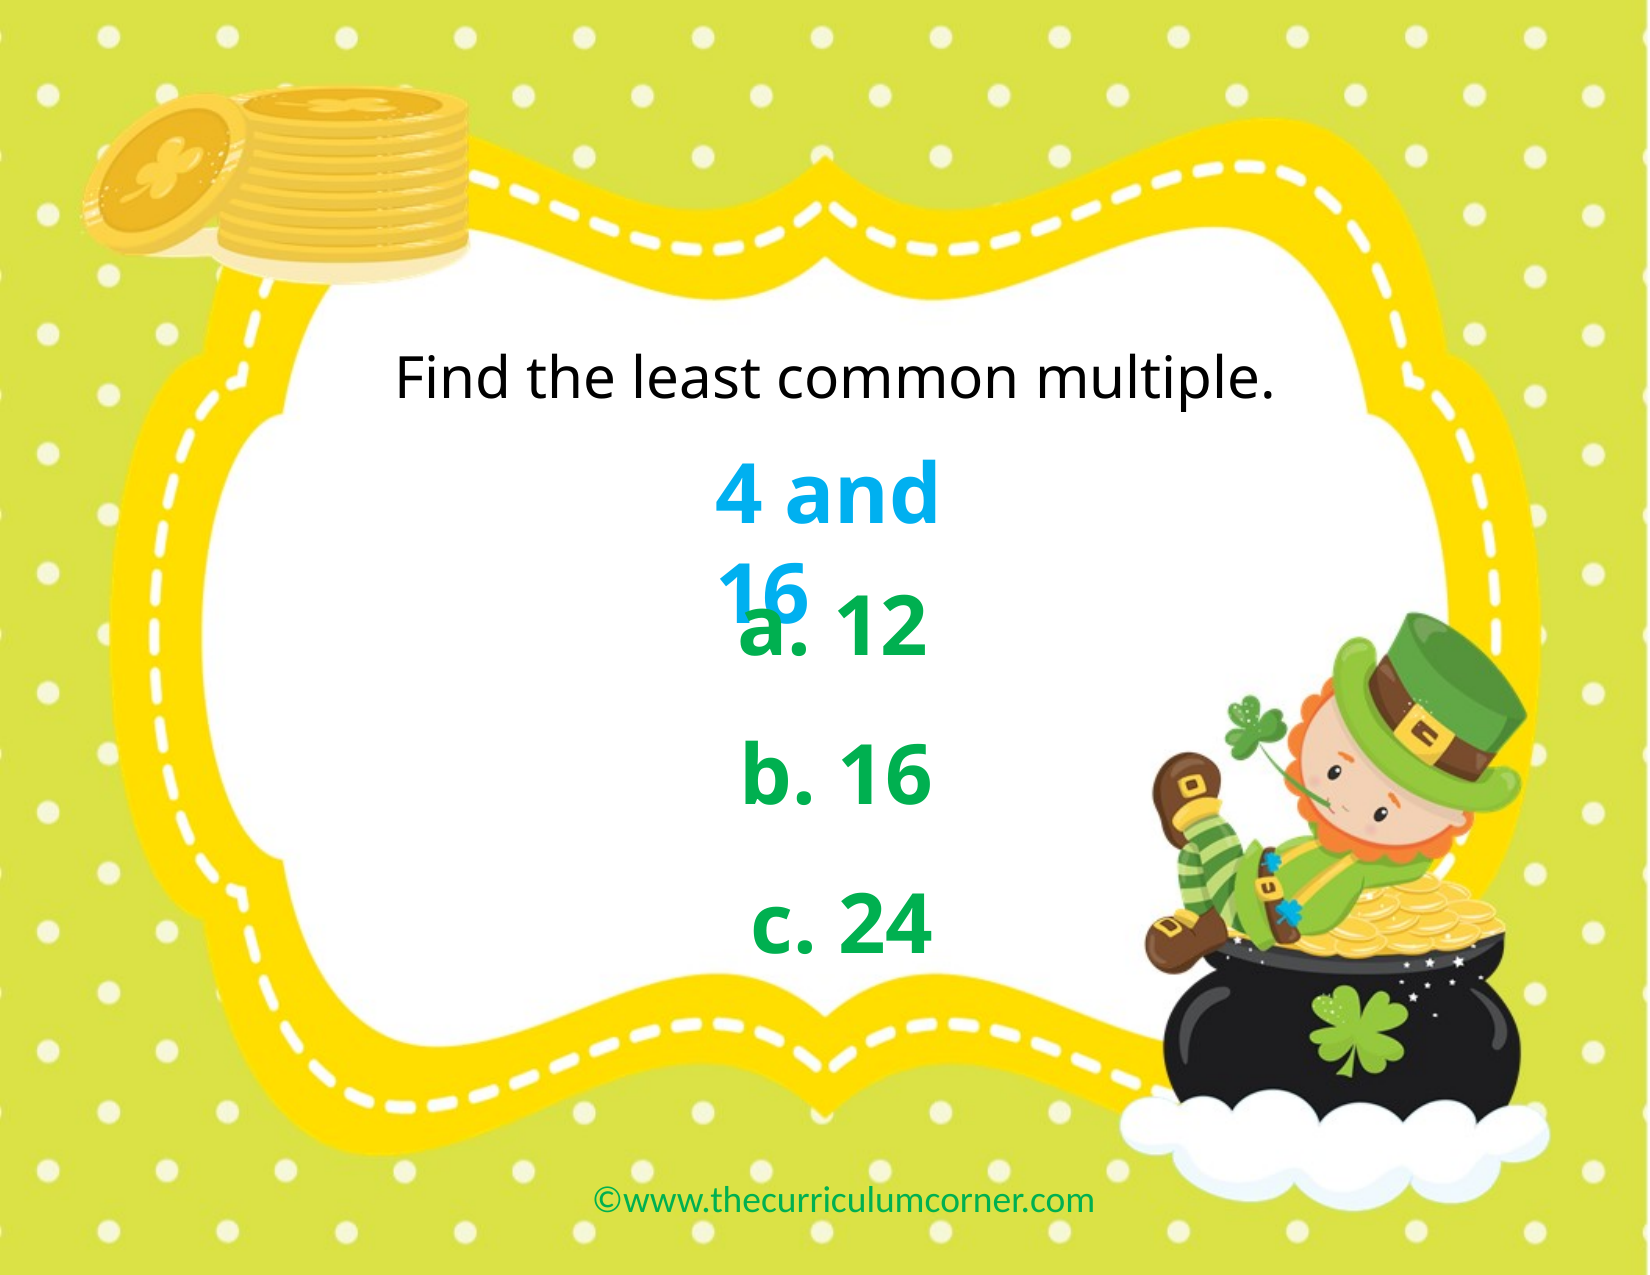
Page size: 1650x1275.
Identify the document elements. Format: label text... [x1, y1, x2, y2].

picture [0, 0, 1650, 1275]
text_box 4 and 16 [700, 433, 1050, 648]
text_box c. 24 [735, 862, 949, 978]
text_box Find the least common multiple. [356, 332, 1315, 418]
text_box b. 16 [724, 713, 948, 829]
text_box ©www.thecurriculumcorner.com [577, 1167, 1111, 1228]
text_box a. 12 [722, 564, 943, 680]
